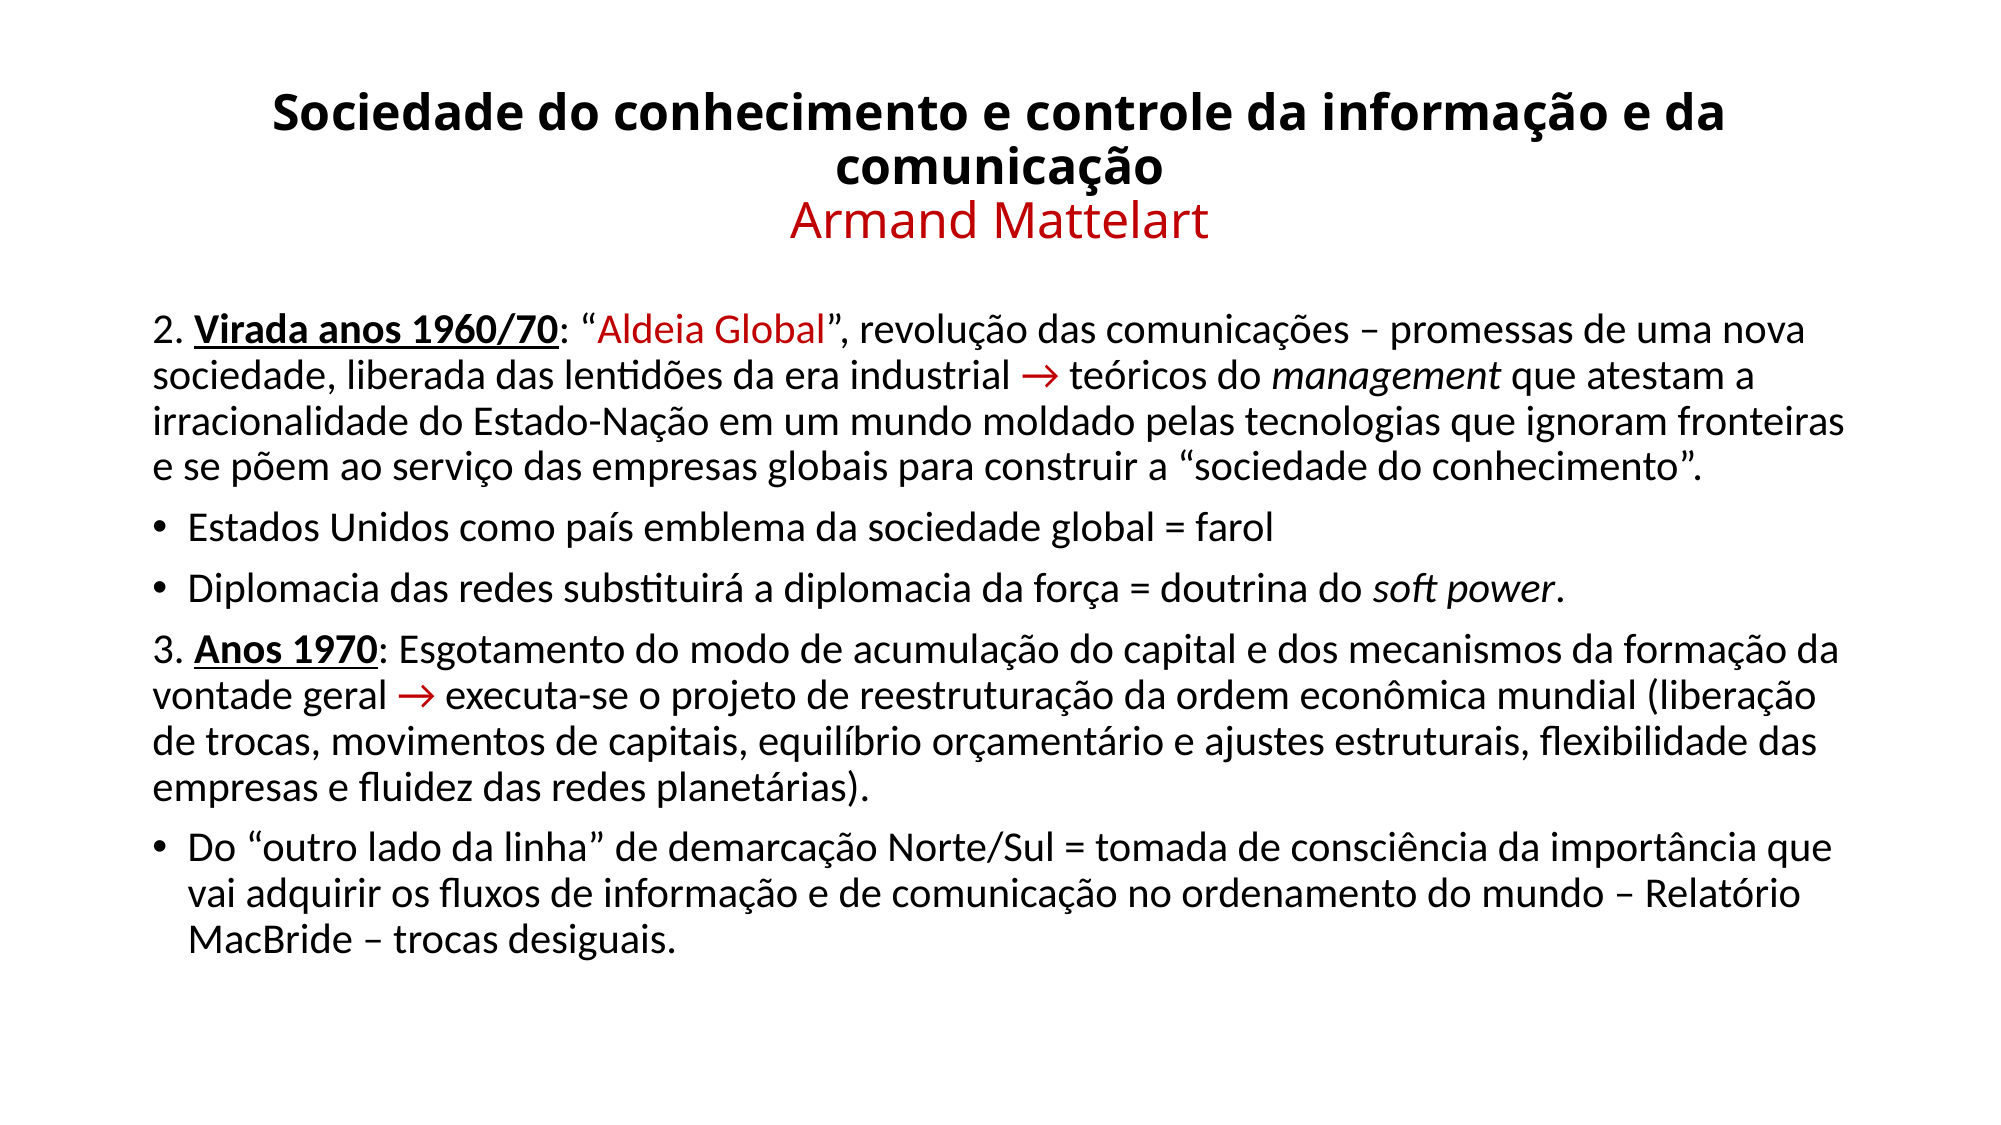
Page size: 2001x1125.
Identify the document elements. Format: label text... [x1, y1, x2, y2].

title Sociedade do conhecimento e controle da informação e da comunicação Armand Mattelart [137, 59, 1863, 278]
list 2. Virada anos 1960/70: “Aldeia Global”, revolução das comunicações – promessas de uma nova sociedade, liberada das lentidões da era industrial → teóricos do management que atestam a irracionalidade do Estado-Nação em um mundo moldado pelas tecnologias que ignoram fronteiras e se põem ao serviço das empresas globais para construir a “sociedade do conhecimento”. Estados Unidos como país emblema da sociedade global = farol Diplomacia das redes substituirá a diplomacia da força = doutrina do soft power. 3. Anos 1970: Esgotamento do modo de acumulação do capital e dos mecanismos da formação da vontade geral → executa-se o projeto de reestruturação da ordem econômica mundial (liberação de trocas, movimentos de capitais, equilíbrio orçamentário e ajustes estruturais, flexibilidade das empresas e fluidez das redes planetárias). Do “outro lado da linha” de demarcação Norte/Sul = tomada de consciência da importância que vai adquirir os fluxos de informação e de comunicação no ordenamento do mundo – Relatório MacBride – trocas desiguais. [137, 299, 1863, 1014]
